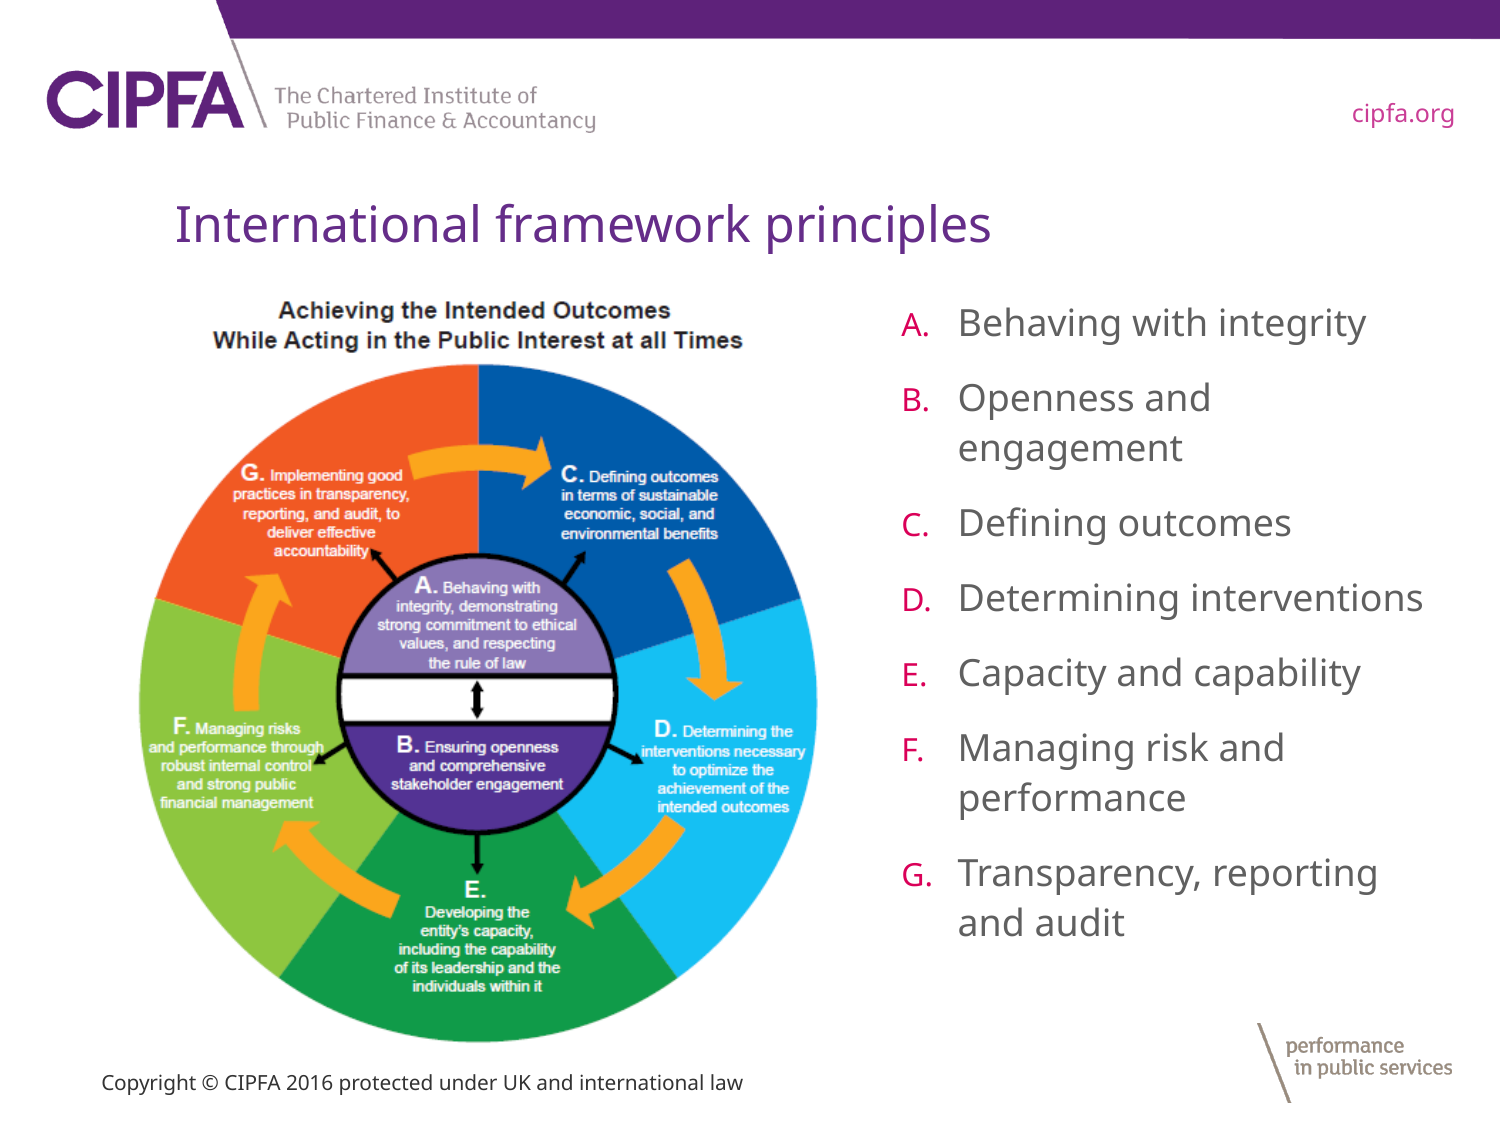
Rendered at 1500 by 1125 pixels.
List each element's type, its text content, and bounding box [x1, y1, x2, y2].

text_box Copyright © CIPFA 2016 protected under UK and international law [86, 1062, 758, 1102]
text_box Behaving with integrity Openness and engagement Defining outcomes Determining interventions Capacity and capability Managing risk and performance Transparency, reporting and audit [853, 286, 1447, 952]
title International framework principles [160, 184, 1447, 286]
picture [0, 0, 1500, 133]
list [94, 286, 852, 1063]
picture [1257, 1023, 1452, 1103]
